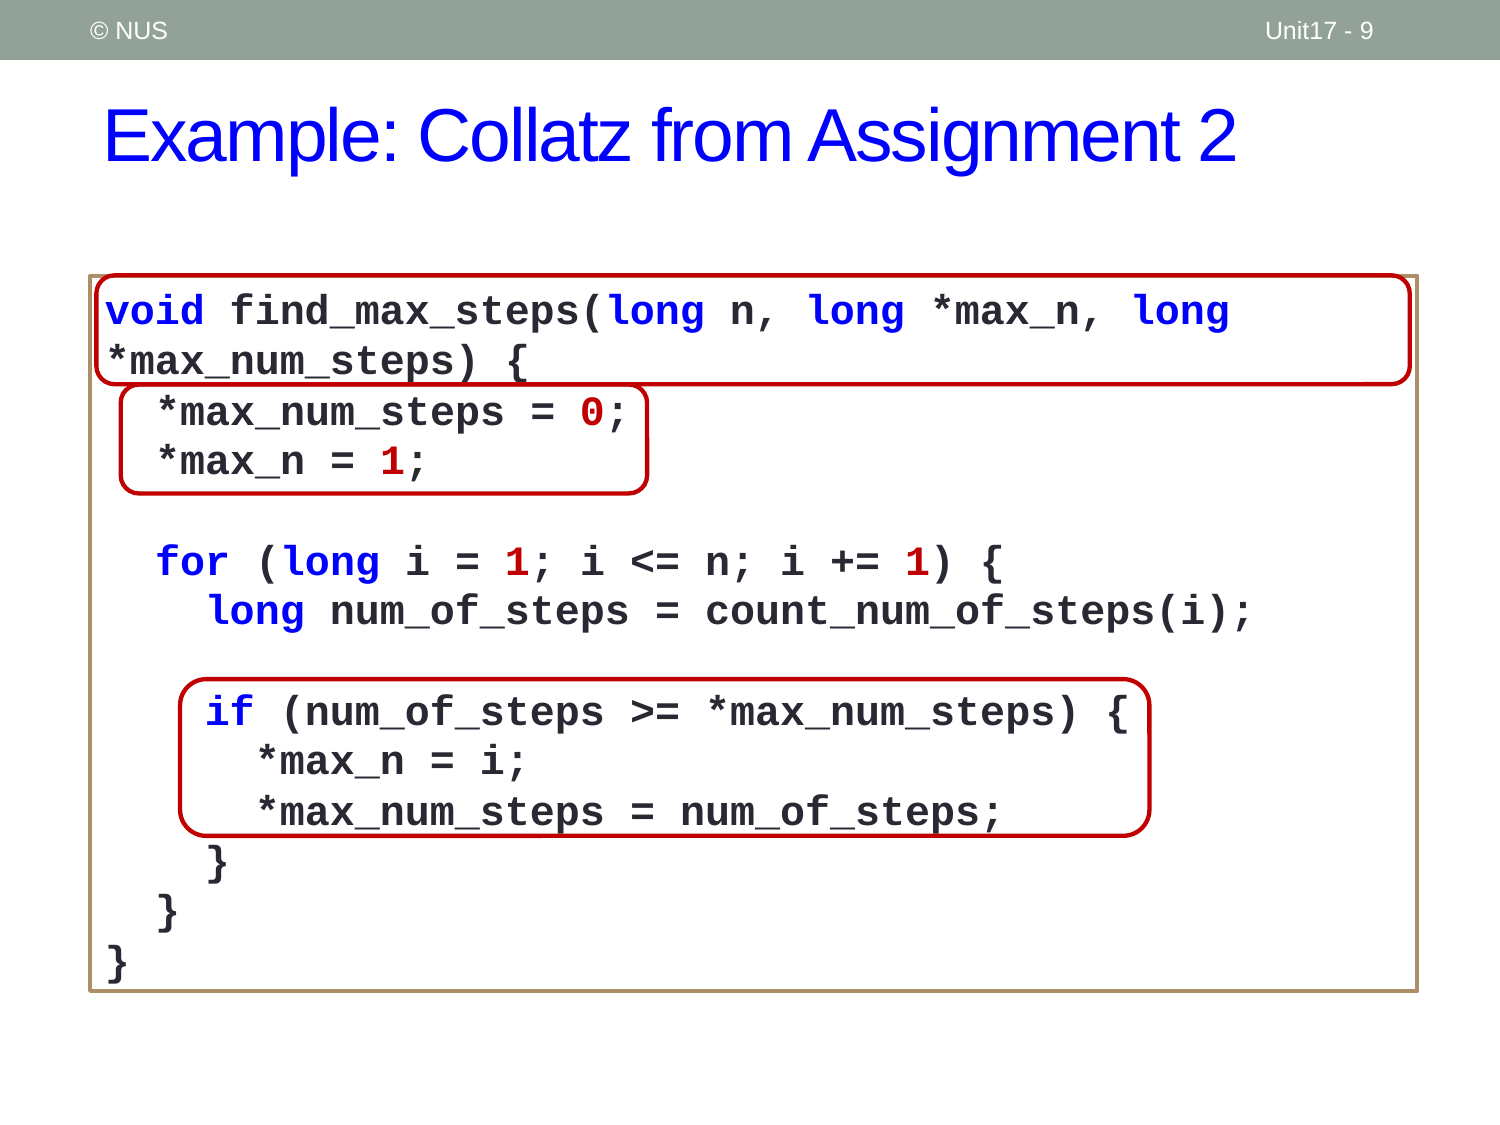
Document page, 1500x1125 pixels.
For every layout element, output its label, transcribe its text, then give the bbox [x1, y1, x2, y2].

text_box void find_max_steps(long n, long *max_n, long *max_num_steps) { *max_num_steps = 0; *max_n = 1; for (long i = 1; i <= n; i += 1) { long num_of_steps = count_num_of_steps(i); if (num_of_steps >= *max_num_steps) { *max_n = i; *max_num_steps = num_of_steps; } } } [88, 274, 1419, 993]
text_box [118, 382, 650, 496]
slide_number © NUS [75, 3, 550, 57]
text_box [177, 676, 1152, 839]
slide_number Unit17 - 9 [1250, 3, 1425, 57]
text_box [94, 273, 1412, 387]
title Example: Collatz from Assignment 2 [87, 62, 1463, 200]
